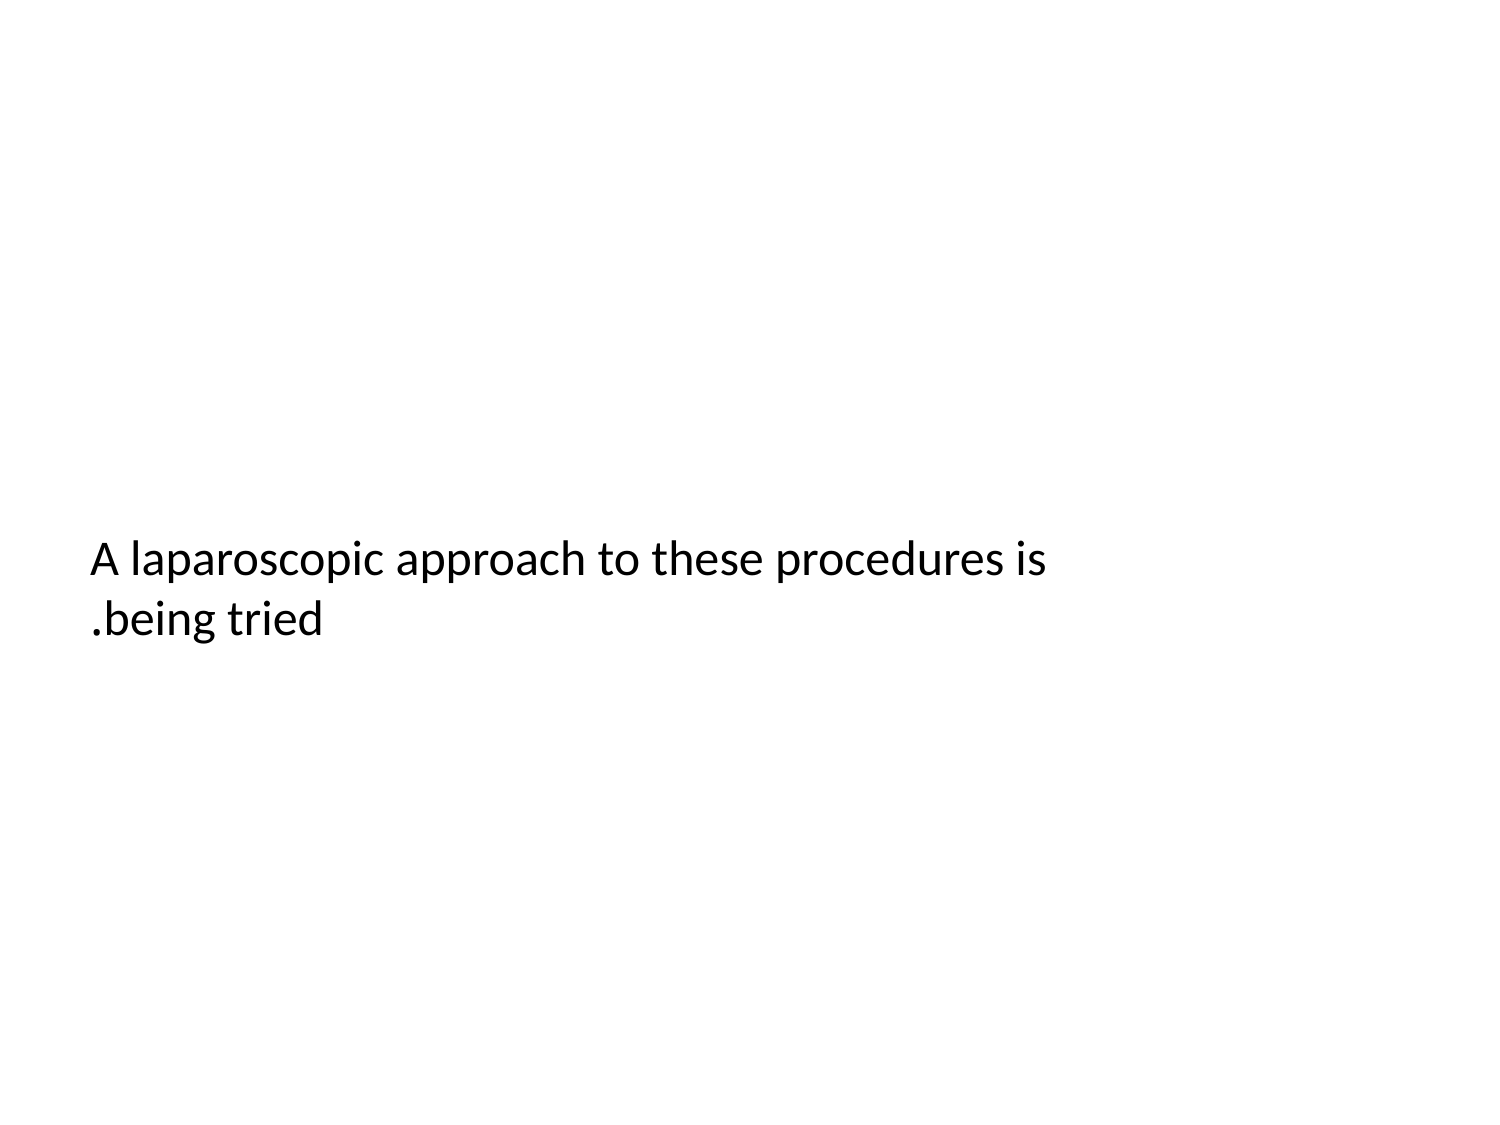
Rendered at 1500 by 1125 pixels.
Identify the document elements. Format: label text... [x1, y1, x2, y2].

title A laparoscopic approach to these procedures is being tried. [75, 45, 1425, 1125]
